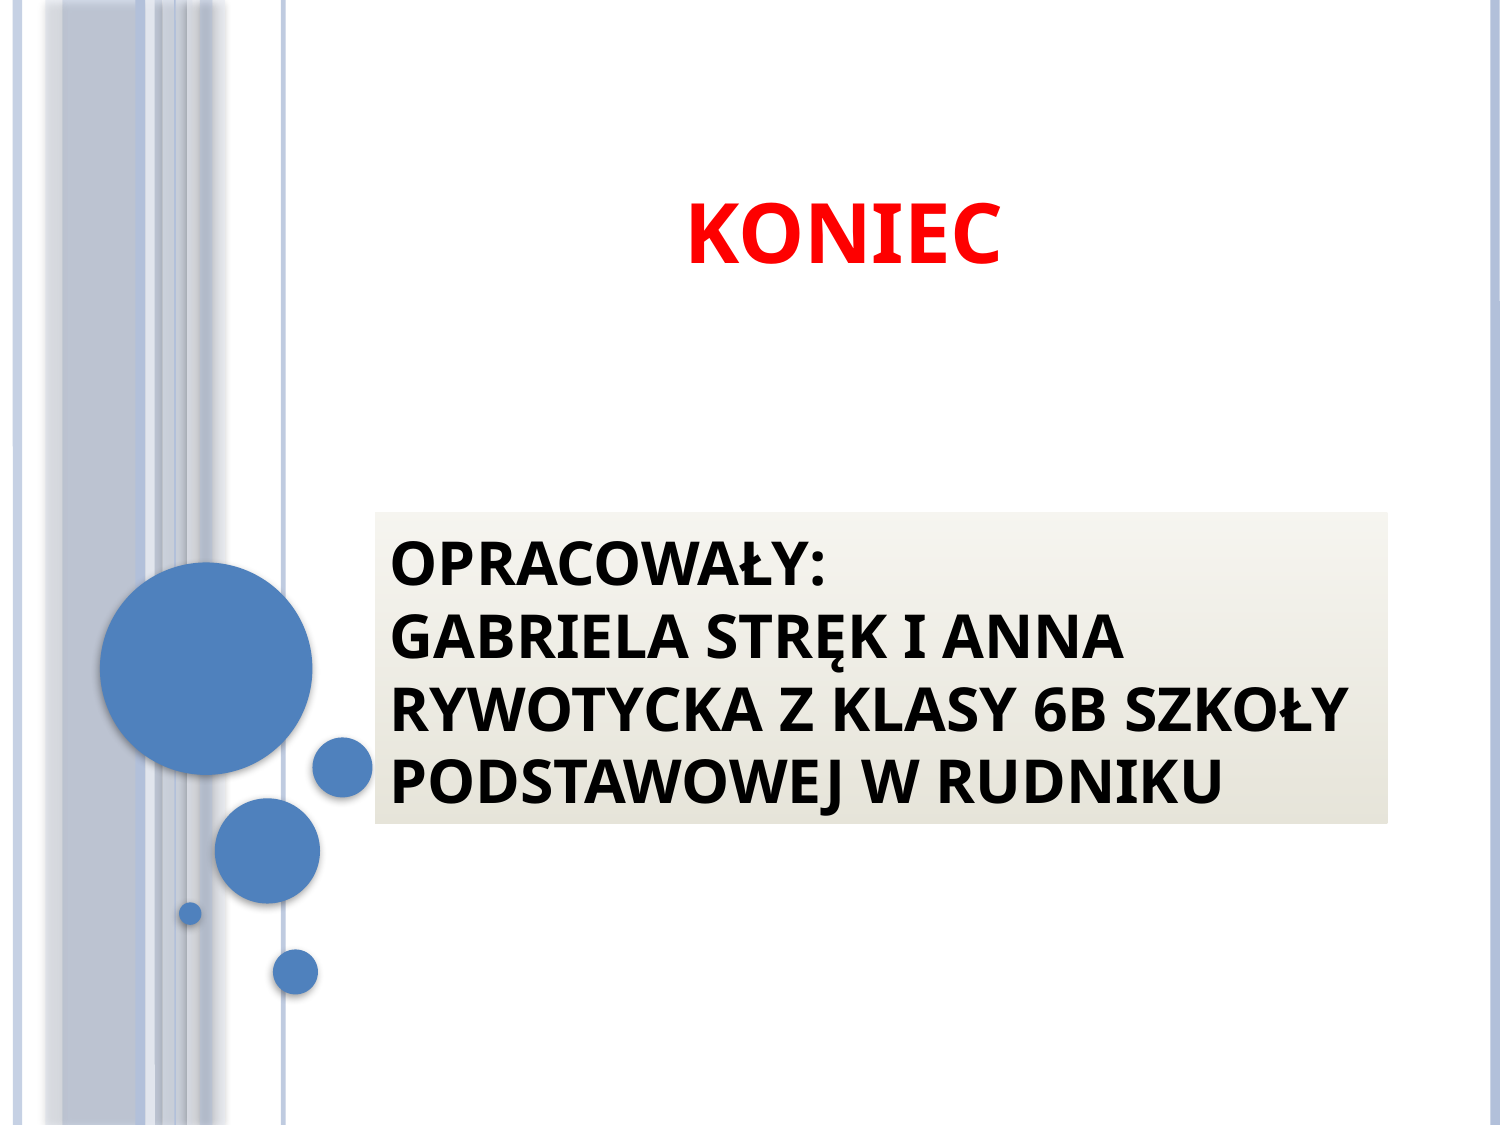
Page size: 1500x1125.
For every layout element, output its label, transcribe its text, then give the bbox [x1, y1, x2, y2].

text_box KONIEC [419, 172, 1270, 288]
title OPRACOWAŁY: Gabriela Stręk i Anna Rywotycka z klasy 6b Szkoły Podstawowej w Rudniku [375, 512, 1388, 824]
